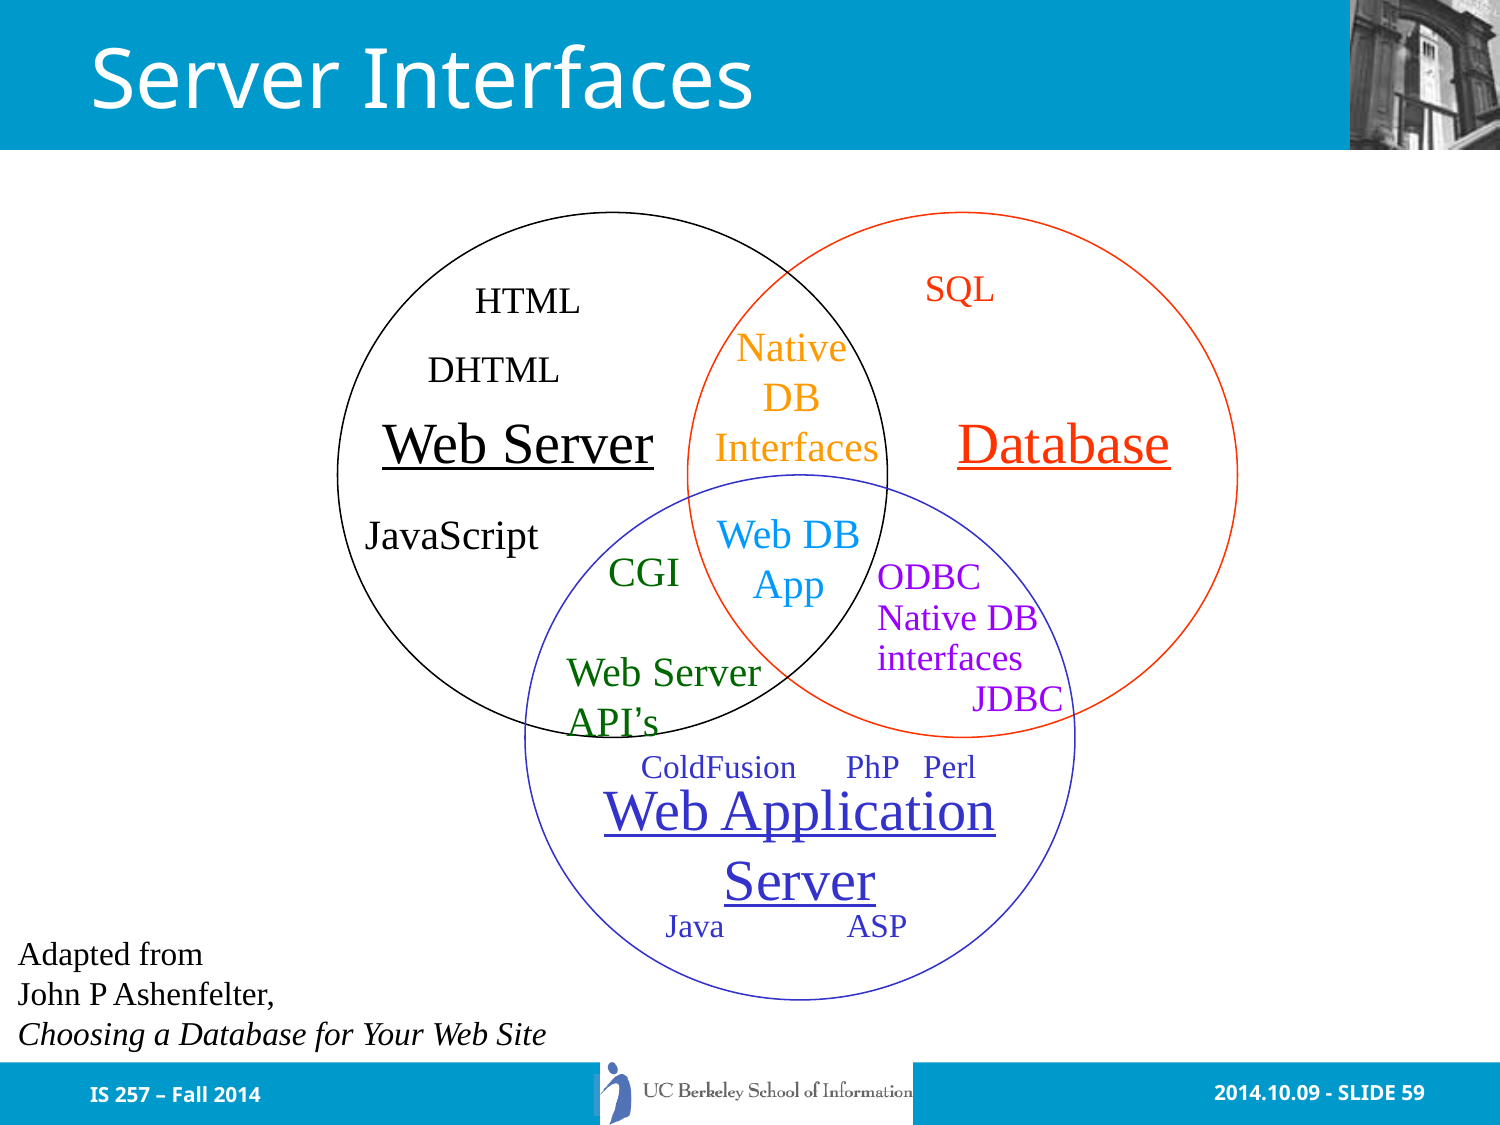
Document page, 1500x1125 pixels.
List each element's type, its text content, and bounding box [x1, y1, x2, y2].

picture [594, 1062, 912, 1125]
picture [1351, 0, 1500, 150]
slide_number IS 257 – Fall 2014 [75, 1062, 388, 1125]
text_box Adapted from John P Ashenfelter, Choosing a Database for Your Web Site [2, 924, 563, 1060]
title Server Interfaces [75, 0, 1350, 150]
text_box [337, 212, 1238, 1001]
